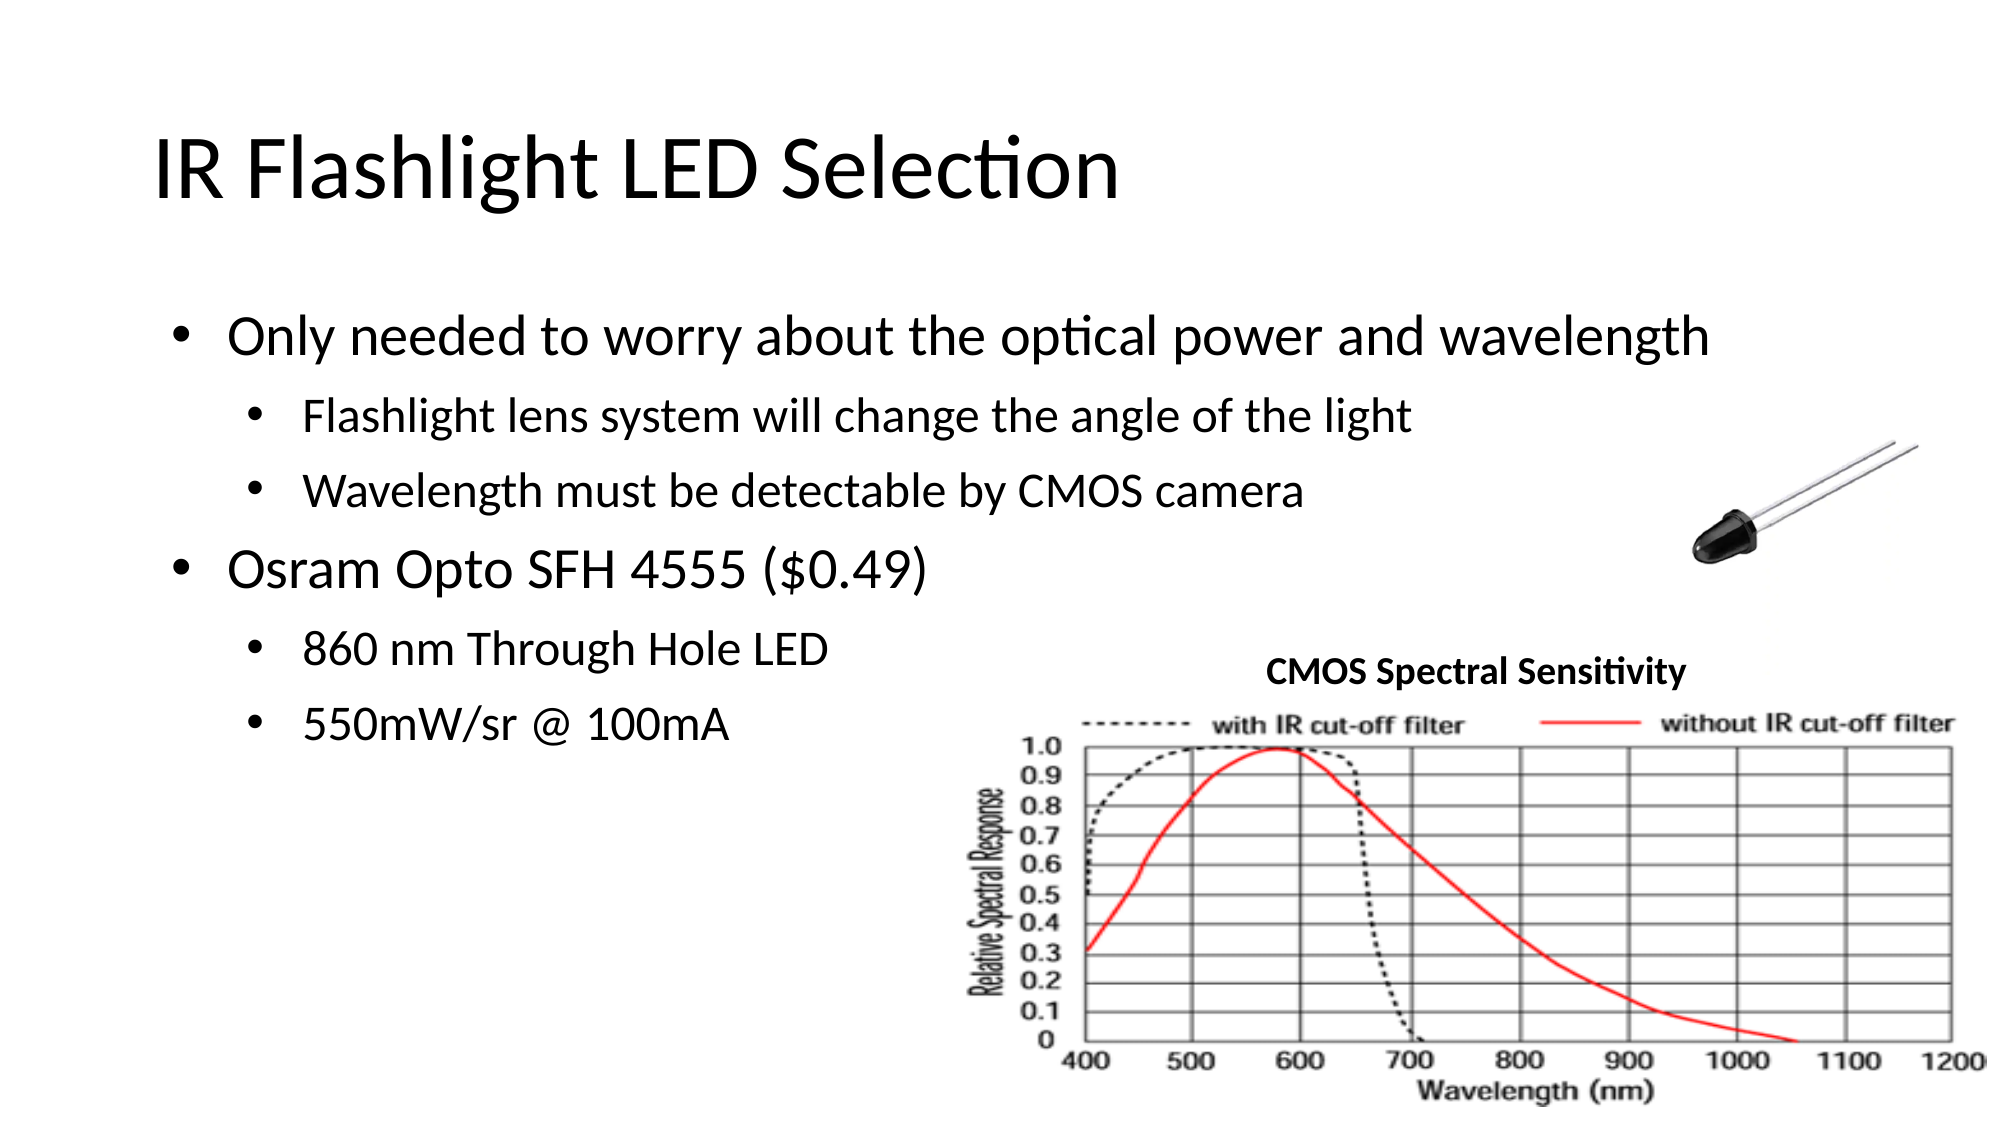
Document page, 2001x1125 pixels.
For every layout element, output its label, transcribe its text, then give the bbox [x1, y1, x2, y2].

title IR Flashlight LED Selection [137, 59, 1863, 278]
picture [1628, 331, 1972, 676]
list Only needed to worry about the optical power and wavelength Flashlight lens system will change the angle of the light Wavelength must be detectable by CMOS camera Osram Opto SFH 4555 ($0.49) 860 nm Through Hole LED 550mW/sr @ 100mA [137, 297, 1863, 1012]
text_box CMOS Spectral Sensitivity [1251, 629, 1848, 706]
picture [965, 707, 1988, 1107]
